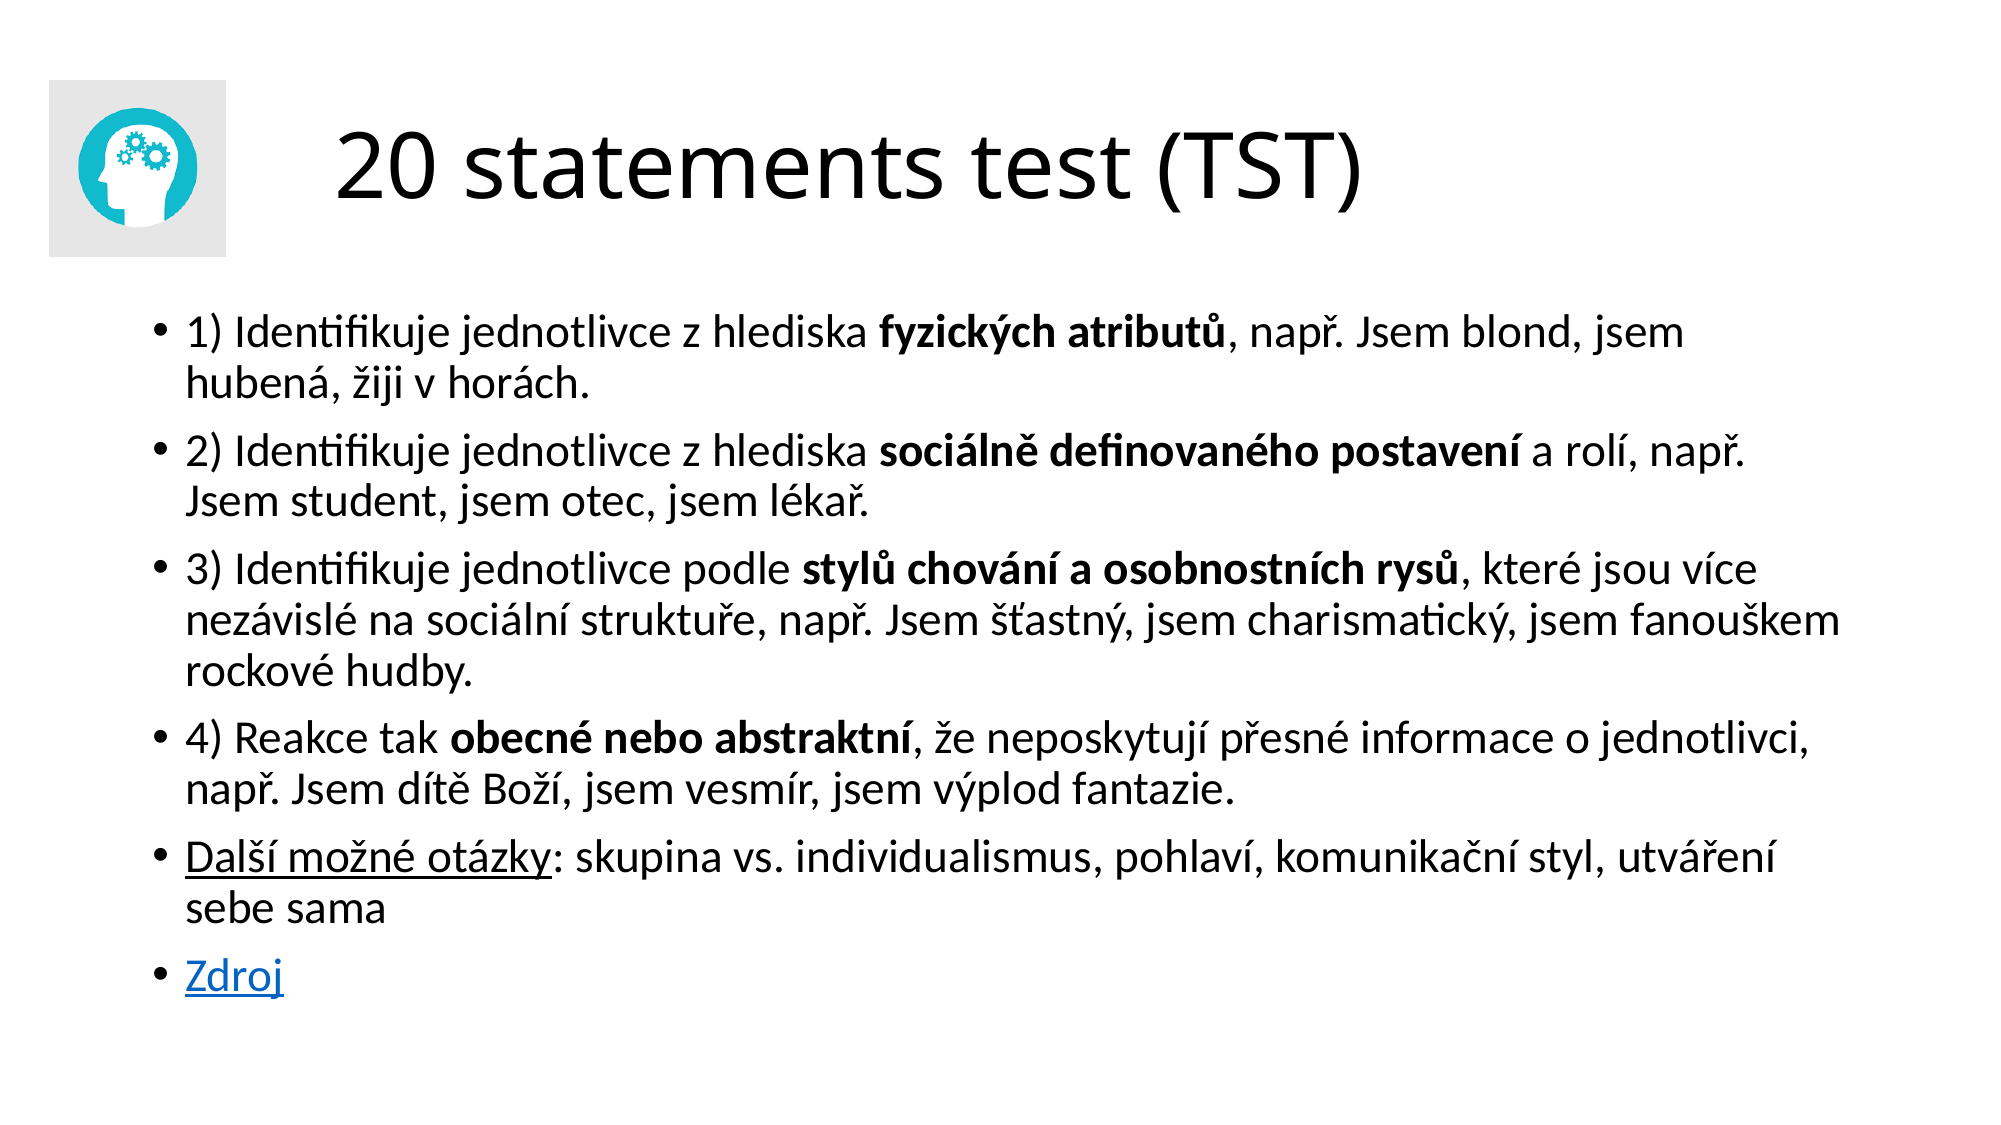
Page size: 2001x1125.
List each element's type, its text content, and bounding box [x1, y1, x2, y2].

list 1) Identifikuje jednotlivce z hlediska fyzických atributů, např. Jsem blond, jsem hubená, žiji v horách. 2) Identifikuje jednotlivce z hlediska sociálně definovaného postavení a rolí, např. Jsem student, jsem otec, jsem lékař. 3) Identifikuje jednotlivce podle stylů chování a osobnostních rysů, které jsou více nezávislé na sociální struktuře, např. Jsem šťastný, jsem charismatický, jsem fanouškem rockové hudby. 4) Reakce tak obecné nebo abstraktní, že neposkytují přesné informace o jednotlivci, např. Jsem dítě Boží, jsem vesmír, jsem výplod fantazie. Další možné otázky: skupina vs. individualismus, pohlaví, komunikační styl, utváření sebe sama Zdroj [137, 299, 1863, 1014]
title 20 statements test (TST) [319, 59, 1863, 278]
picture [49, 80, 226, 257]
